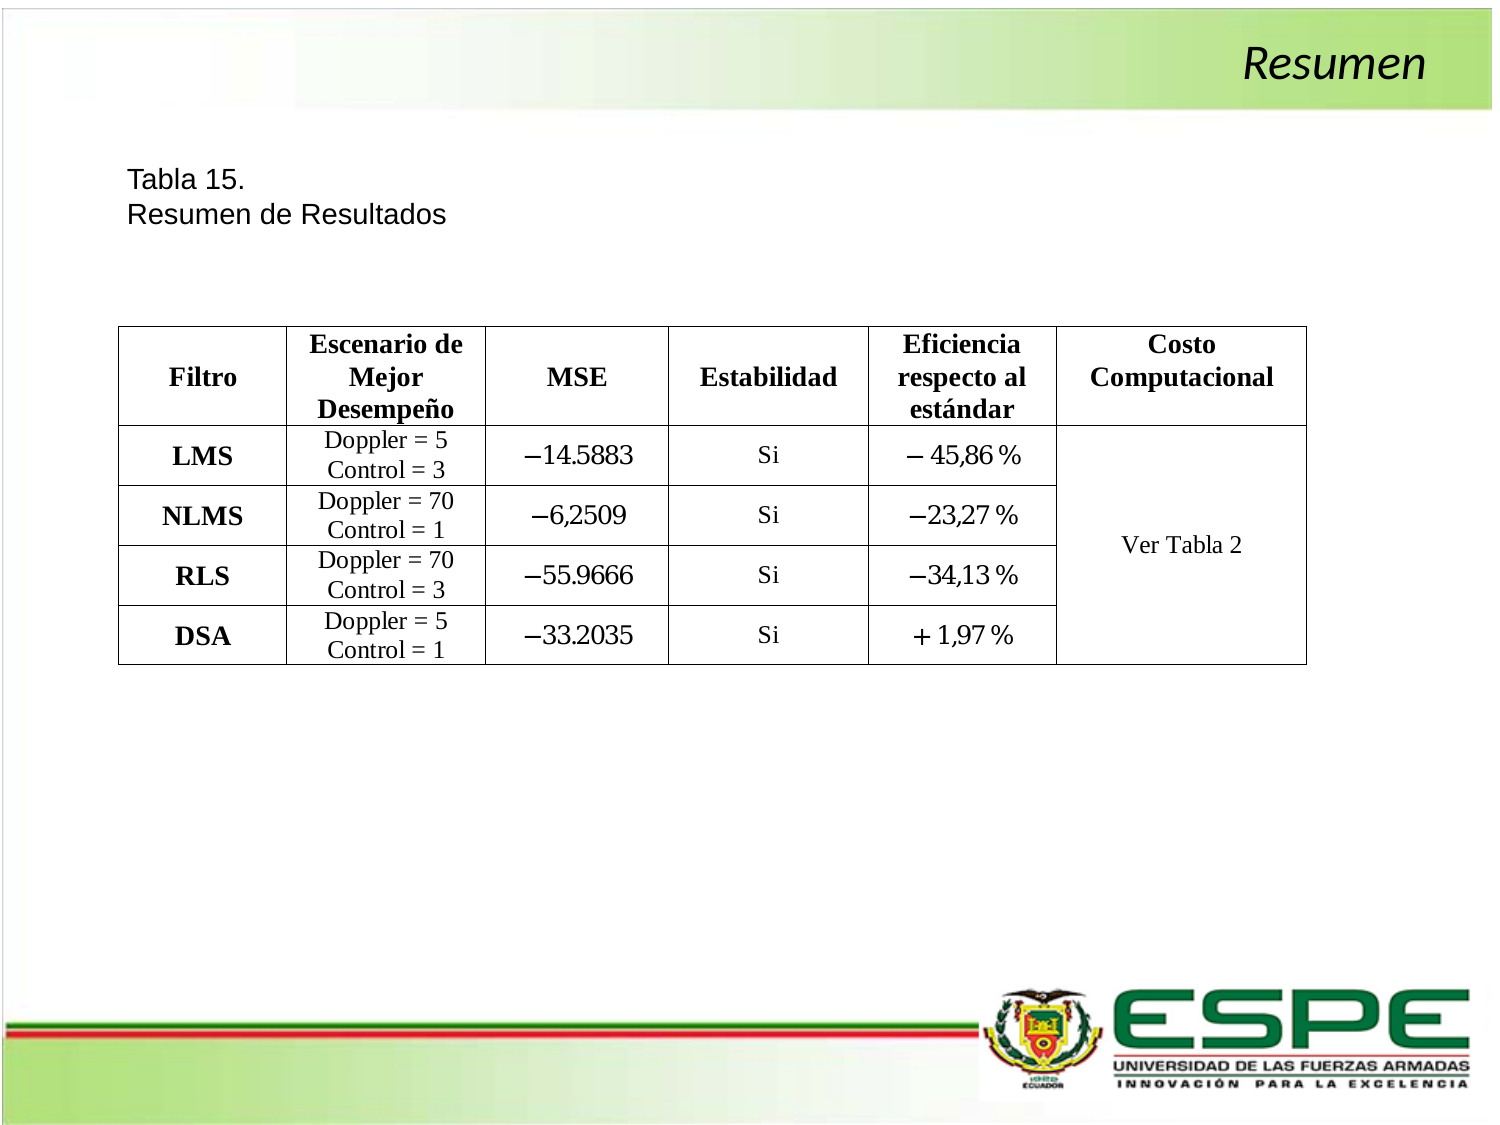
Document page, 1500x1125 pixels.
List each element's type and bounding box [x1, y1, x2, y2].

picture [2, 8, 1493, 1125]
text_box [111, 325, 1314, 1087]
